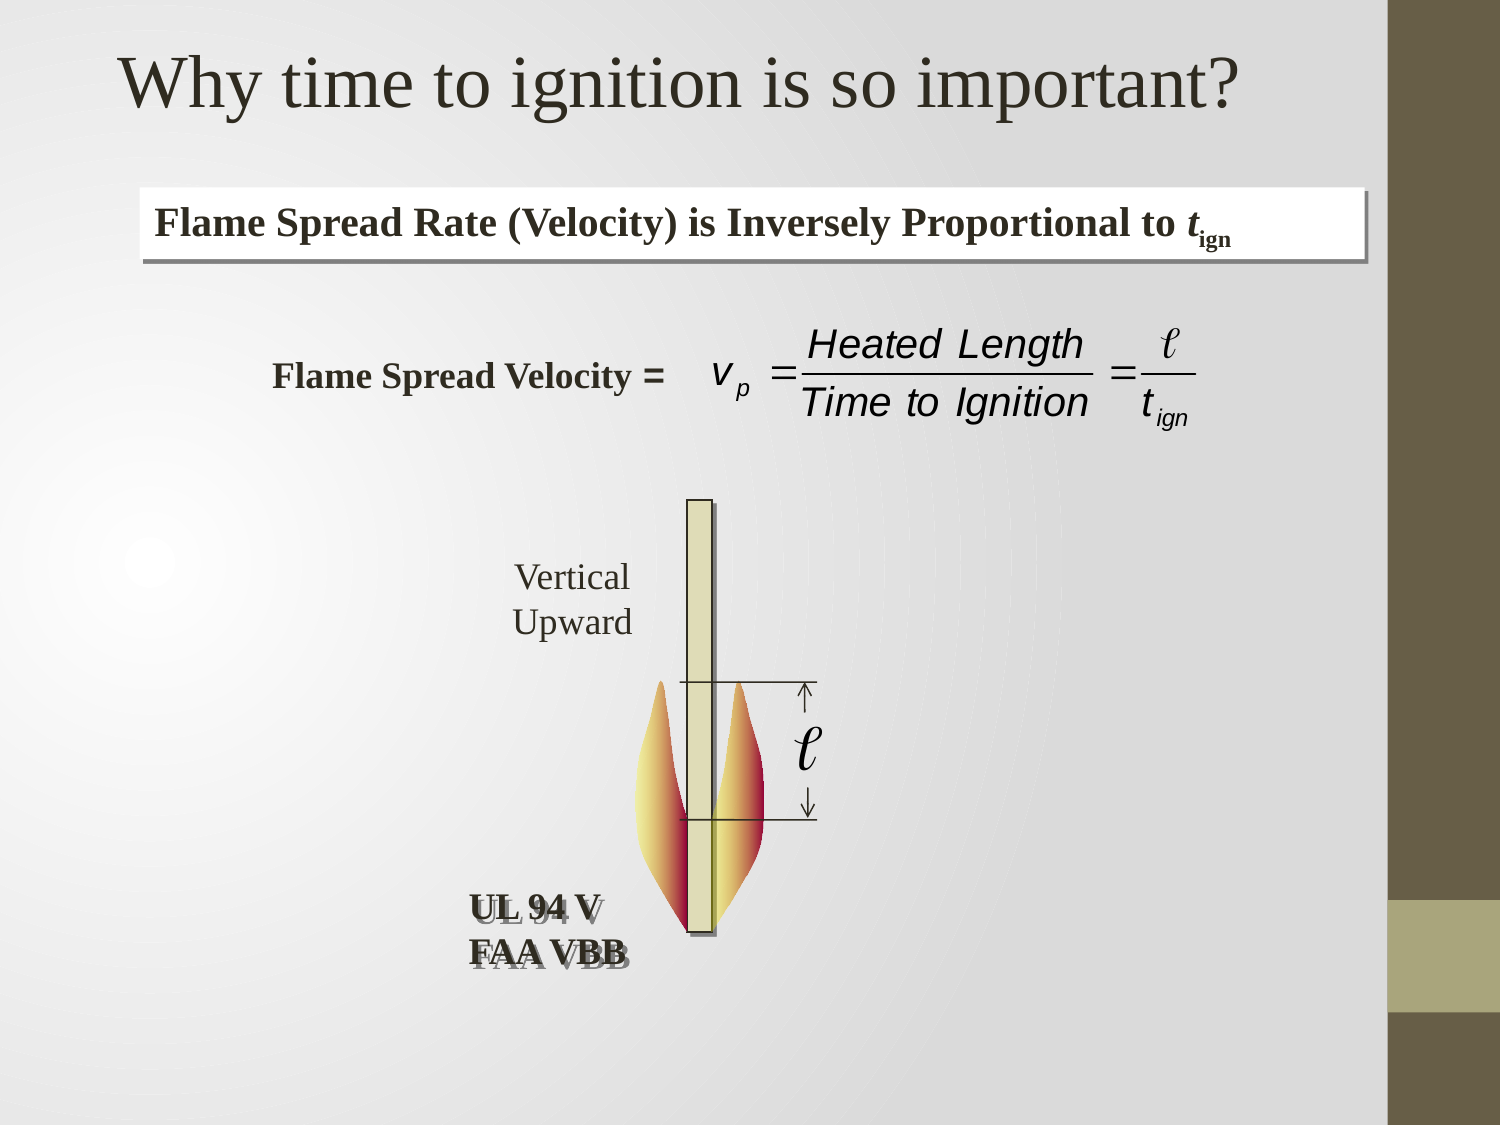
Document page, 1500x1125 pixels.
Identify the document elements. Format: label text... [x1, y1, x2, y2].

text_box Why time to ignition is so important? [102, 24, 1257, 130]
text_box Flame Spread Rate (Velocity) is Inversely Proportional to tign [139, 187, 1365, 260]
text_box Flame Spread Velocity = [212, 343, 706, 404]
text_box UL 94 V FAA VBB [453, 874, 642, 980]
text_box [469, 499, 826, 933]
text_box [708, 323, 1201, 438]
